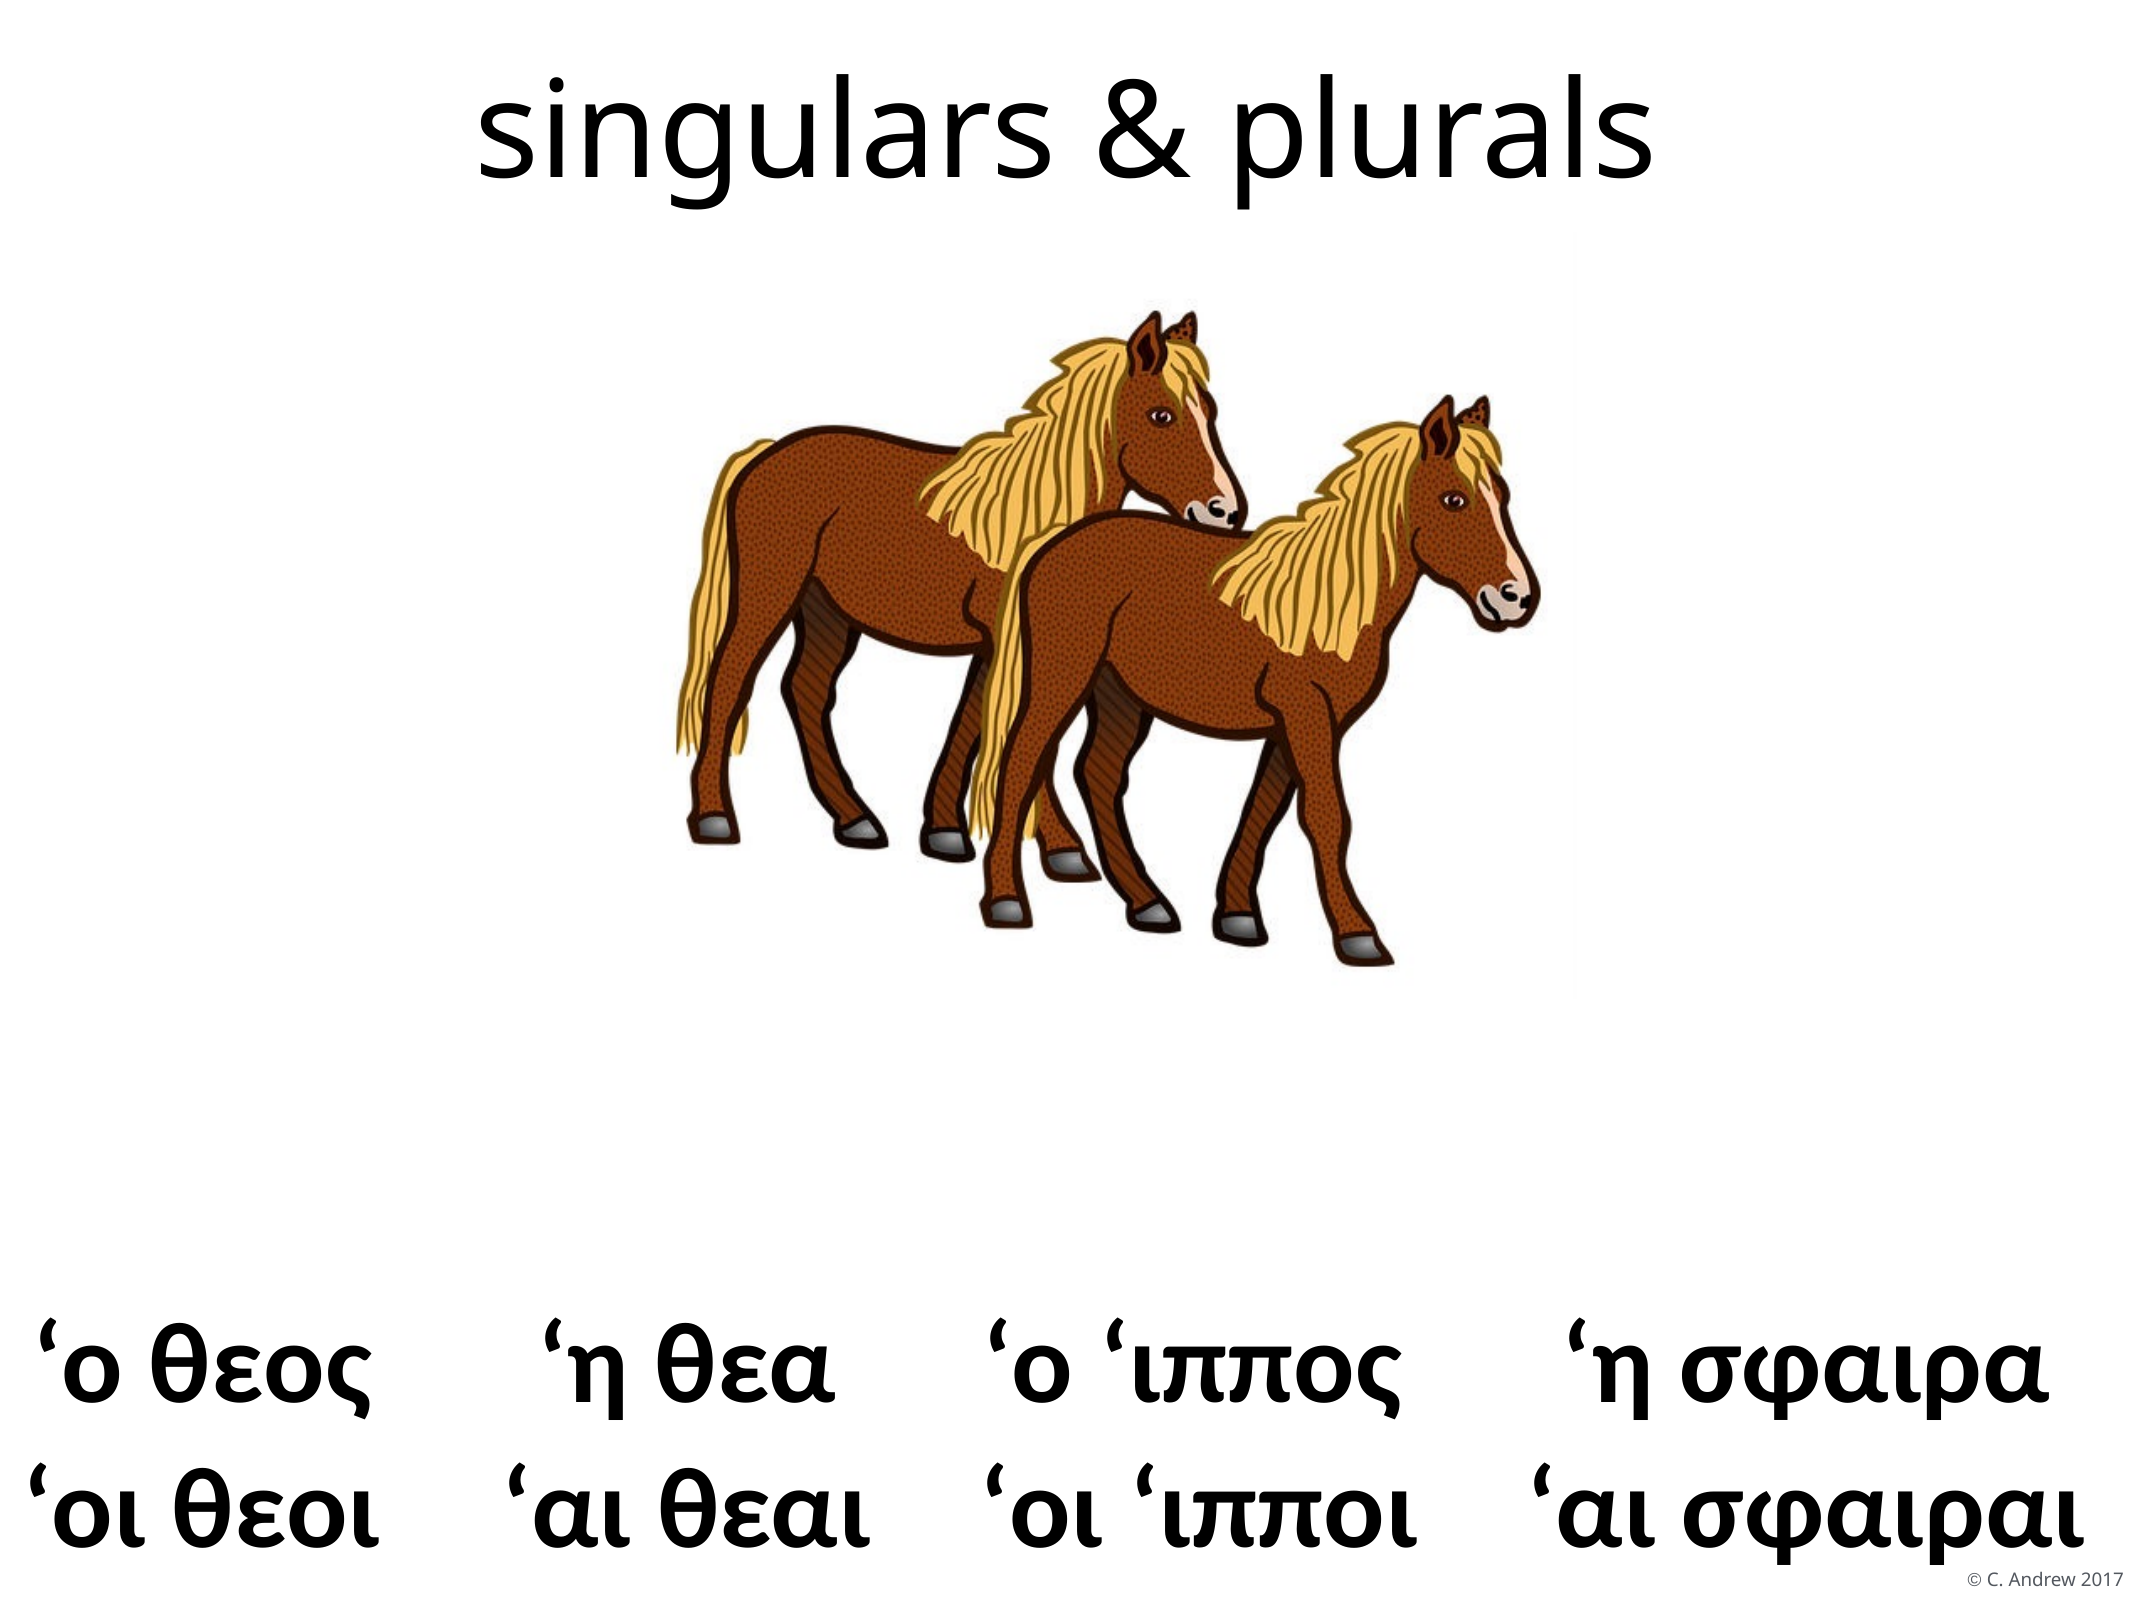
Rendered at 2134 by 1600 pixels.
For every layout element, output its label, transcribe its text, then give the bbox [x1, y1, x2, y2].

text_box ‘αι θεαι [493, 1424, 881, 1579]
picture [632, 231, 1578, 999]
text_box ‘οι ‘ιπποι [971, 1424, 1427, 1579]
text_box ‘ο θεος [23, 1279, 381, 1434]
title singulars & plurals [106, 0, 2028, 257]
text_box ‘οι θεοι [14, 1424, 390, 1579]
text_box ‘η θεα [528, 1279, 846, 1424]
text_box © C. Andrew 2017 [1959, 1559, 2133, 1599]
text_box ‘αι σφαιραι [1517, 1424, 2095, 1579]
text_box ‘ο ‘ιππος [974, 1279, 1411, 1424]
text_box ‘η σφαιρα [1553, 1279, 2060, 1424]
